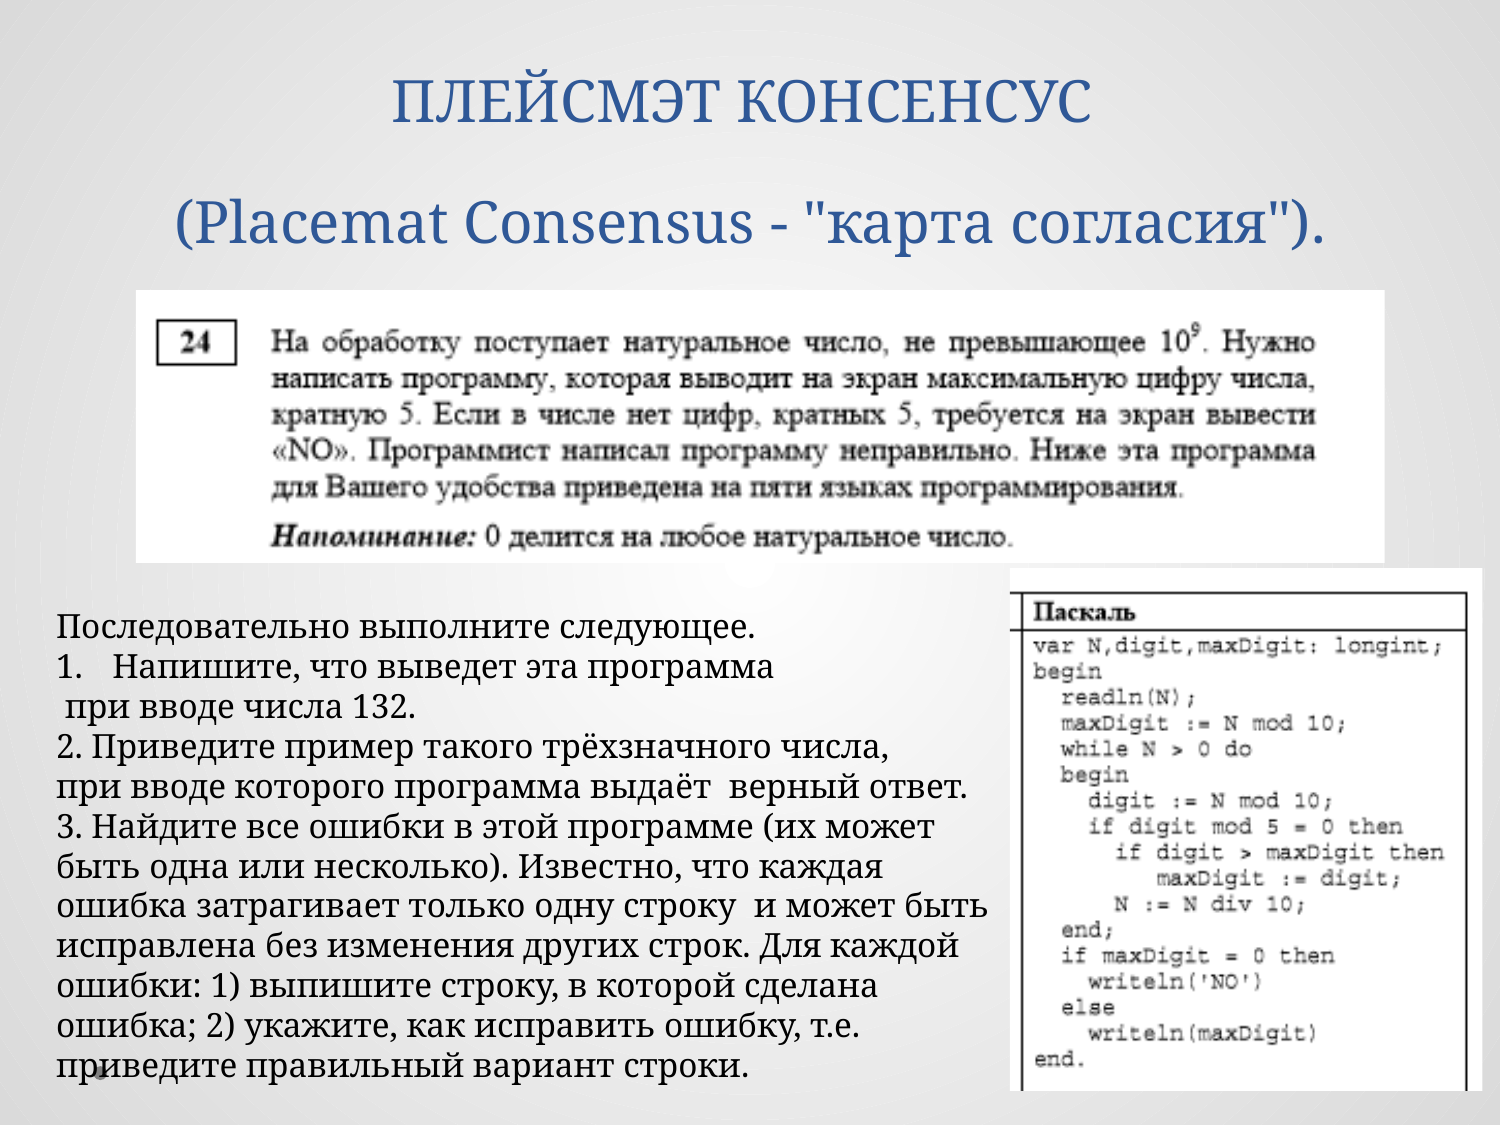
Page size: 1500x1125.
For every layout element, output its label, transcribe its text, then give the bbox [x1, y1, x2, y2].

text_box Последовательно выполните следующее. Напишите, что выведет эта программа при вводе числа 132. 2. Приведите пример такого трёхзначного числа, при вводе которого программа выдаёт верный ответ. 3. Найдите все ошибки в этой программе (их может быть одна или несколько). Известно, что каждая ошибка затрагивает только одну строку и может быть исправлена без изменения других строк. Для каждой ошибки: 1) выпишите строку, в которой сделана ошибка; 2) укажите, как исправить ошибку, т.е. приведите правильный вариант строки. [41, 597, 1004, 1092]
title ПЛЕЙСМЭТ КОНСЕНСУС (Placemat Consensus - "карта согласия"). [75, 0, 1425, 263]
picture [135, 290, 1385, 563]
picture [1009, 567, 1483, 1092]
